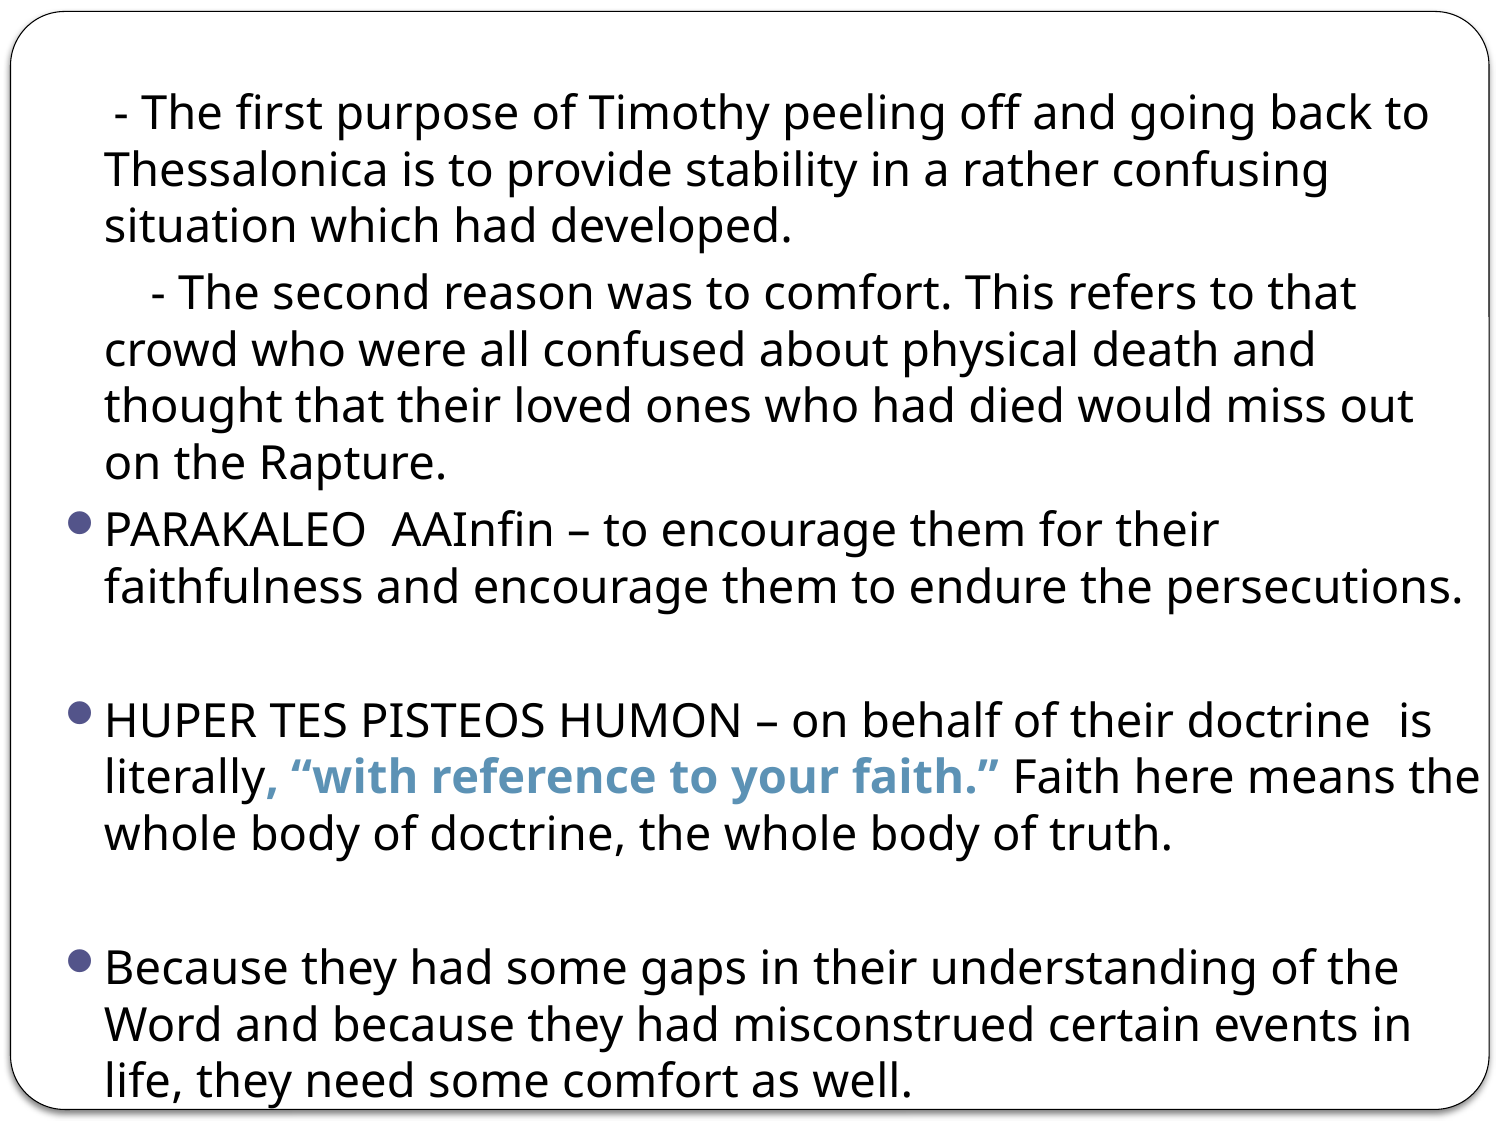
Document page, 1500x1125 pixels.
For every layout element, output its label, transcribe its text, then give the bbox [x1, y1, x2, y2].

list - The first purpose of Timothy peeling off and going back to Thessalonica is to provide stability in a rather confusing situation which had developed. - The second reason was to comfort. This refers to that crowd who were all confused about physical death and thought that their loved ones who had died would miss out on the Rapture. PARAKALEO AAInfin – to encourage them for their faithfulness and encourage them to endure the persecutions. HUPER TES PISTEOS HUMON – on behalf of their doctrine is literally, “with reference to your faith.” Faith here means the whole body of doctrine, the whole body of truth. Because they had some gaps in their understanding of the Word and because they had misconstrued certain events in life, they need some comfort as well. [50, 75, 1500, 1125]
